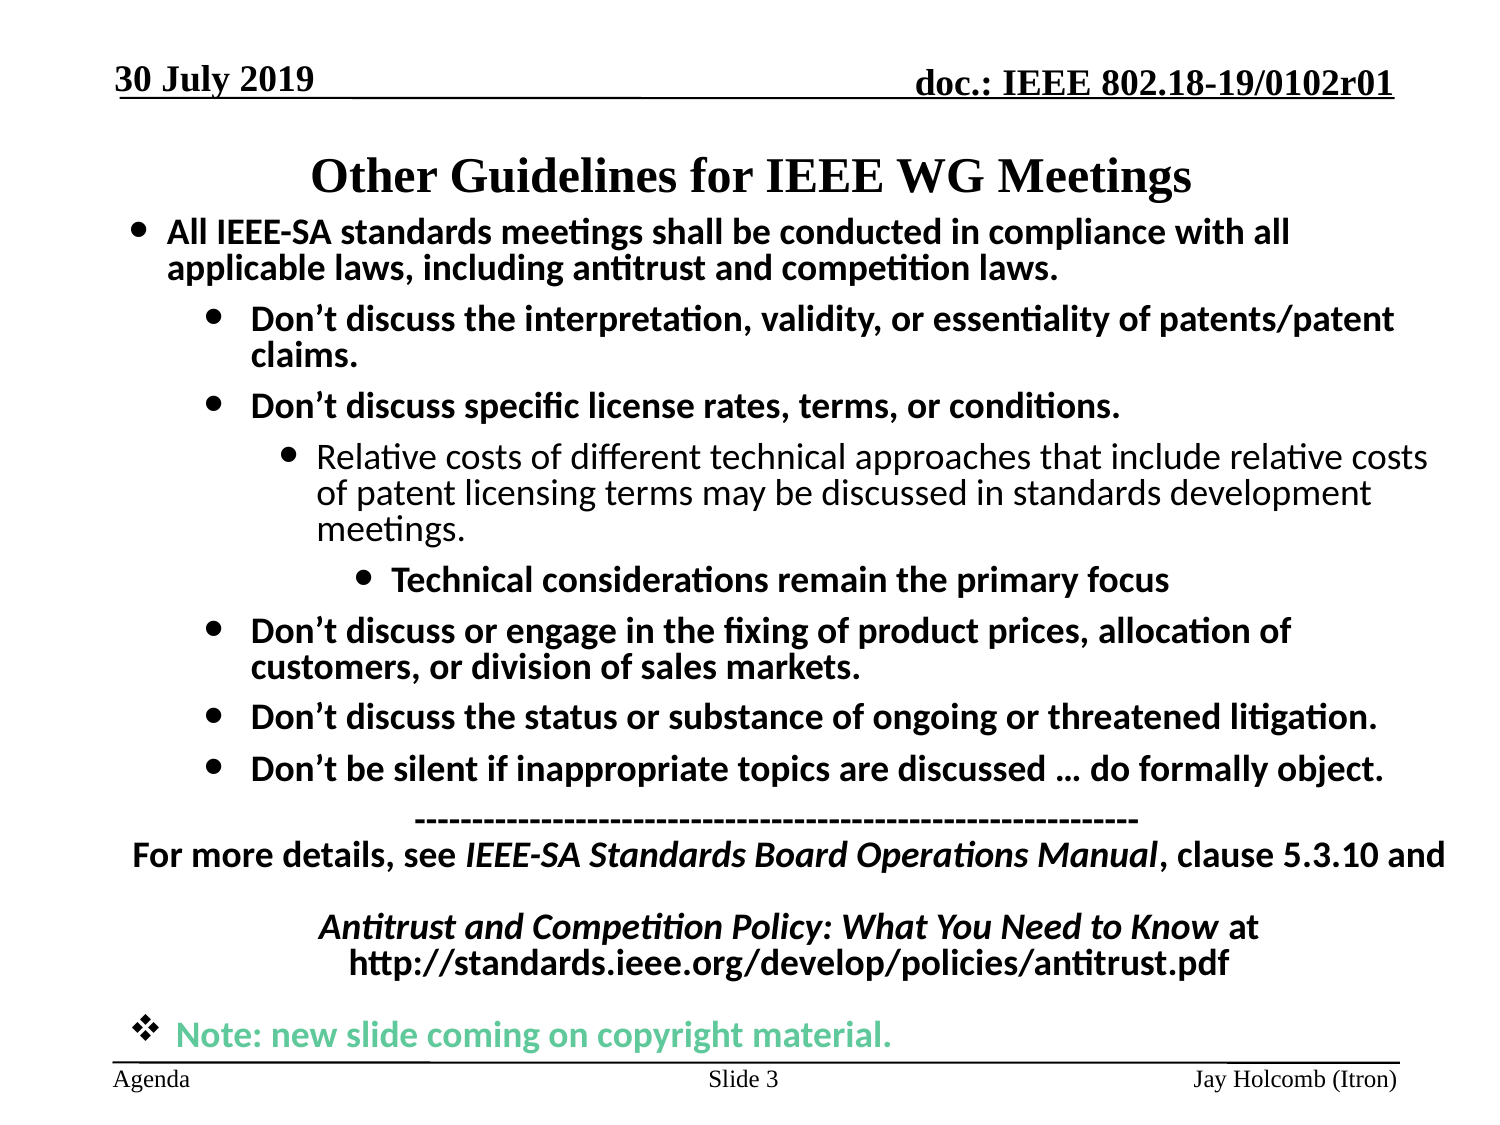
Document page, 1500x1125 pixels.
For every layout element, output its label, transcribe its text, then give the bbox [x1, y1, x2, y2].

slide_number Slide 3 [687, 1061, 800, 1123]
footer Jay Holcomb (Itron) [874, 1061, 1398, 1093]
text_box All IEEE-SA standards meetings shall be conducted in compliance with all applicable laws, including antitrust and competition laws. Don’t discuss the interpretation, validity, or essentiality of patents/patent claims. Don’t discuss specific license rates, terms, or conditions. Relative costs of different technical approaches that include relative costs of patent licensing terms may be discussed in standards development meetings. Technical considerations remain the primary focus Don’t discuss or engage in the fixing of product prices, allocation of customers, or division of sales markets. Don’t discuss the status or substance of ongoing or threatened litigation. Don’t be silent if inappropriate topics are discussed … do formally object. --------------------------------------------------------------- For more details, see IEEE-SA Standards Board Operations Manual, clause 5.3.10 and Antitrust and Competition Policy: What You Need to Know at http://standards.ieee.org/develop/policies/antitrust.pdf Note: new slide coming on copyright material. [114, 172, 1465, 1011]
text_box [87, 37, 1438, 163]
title Other Guidelines for IEEE WG Meetings [105, 163, 1398, 246]
